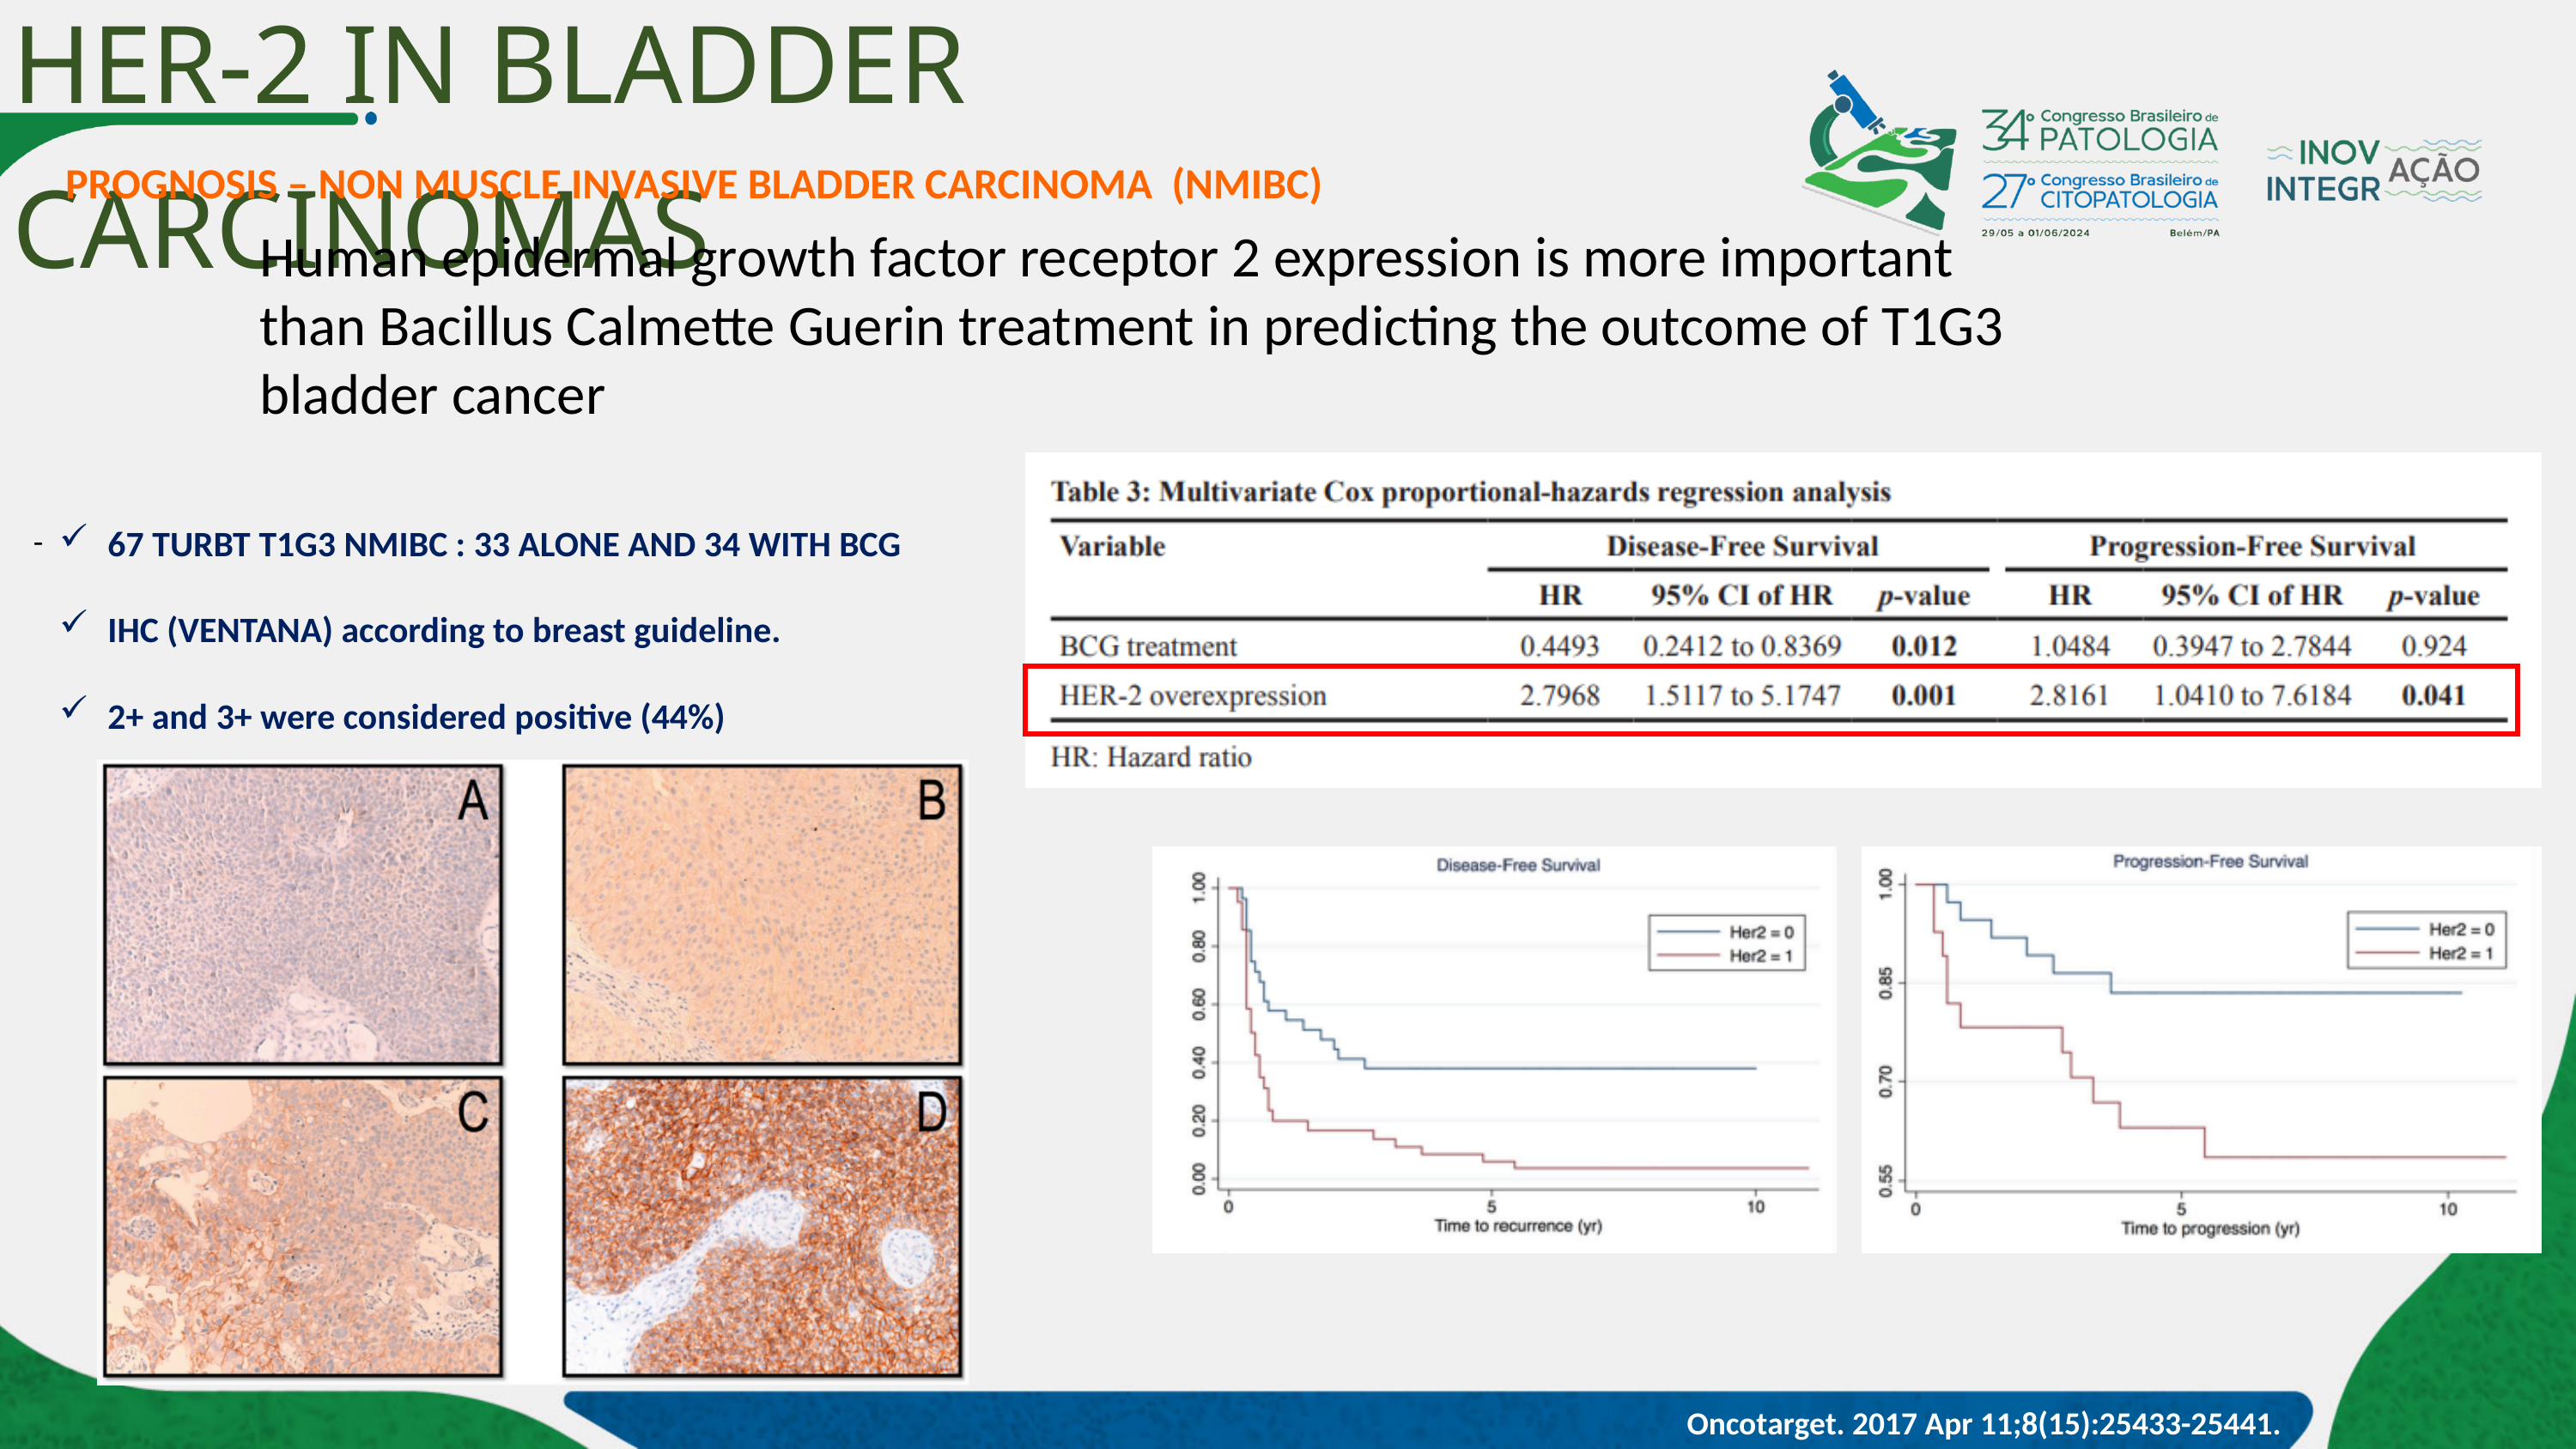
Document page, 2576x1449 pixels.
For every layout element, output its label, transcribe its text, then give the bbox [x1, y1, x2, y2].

text_box - [21, 514, 46, 567]
text_box Oncotarget. 2017 Apr 11;8(15):25433-25441. [1674, 1396, 2294, 1448]
picture [0, 0, 2576, 1449]
text_box PROGNOSIS – NON MUSCLE INVASIVE BLADDER CARCINOMA (NMIBC) [52, 149, 1336, 215]
title HER-2 IN BLADDER CARCINOMAS [0, 0, 1643, 125]
text_box 67 TURBT T1G3 NMIBC : 33 ALONE AND 34 WITH BCG IHC (VENTANA) according to breast guideline. 2+ and 3+ were considered positive (44%) [46, 514, 944, 785]
text_box Human epidermal growth factor receptor 2 expression is more important than Bacillus Calmette Guerin treatment in predicting the outcome of T1G3 bladder cancer [246, 213, 2075, 432]
